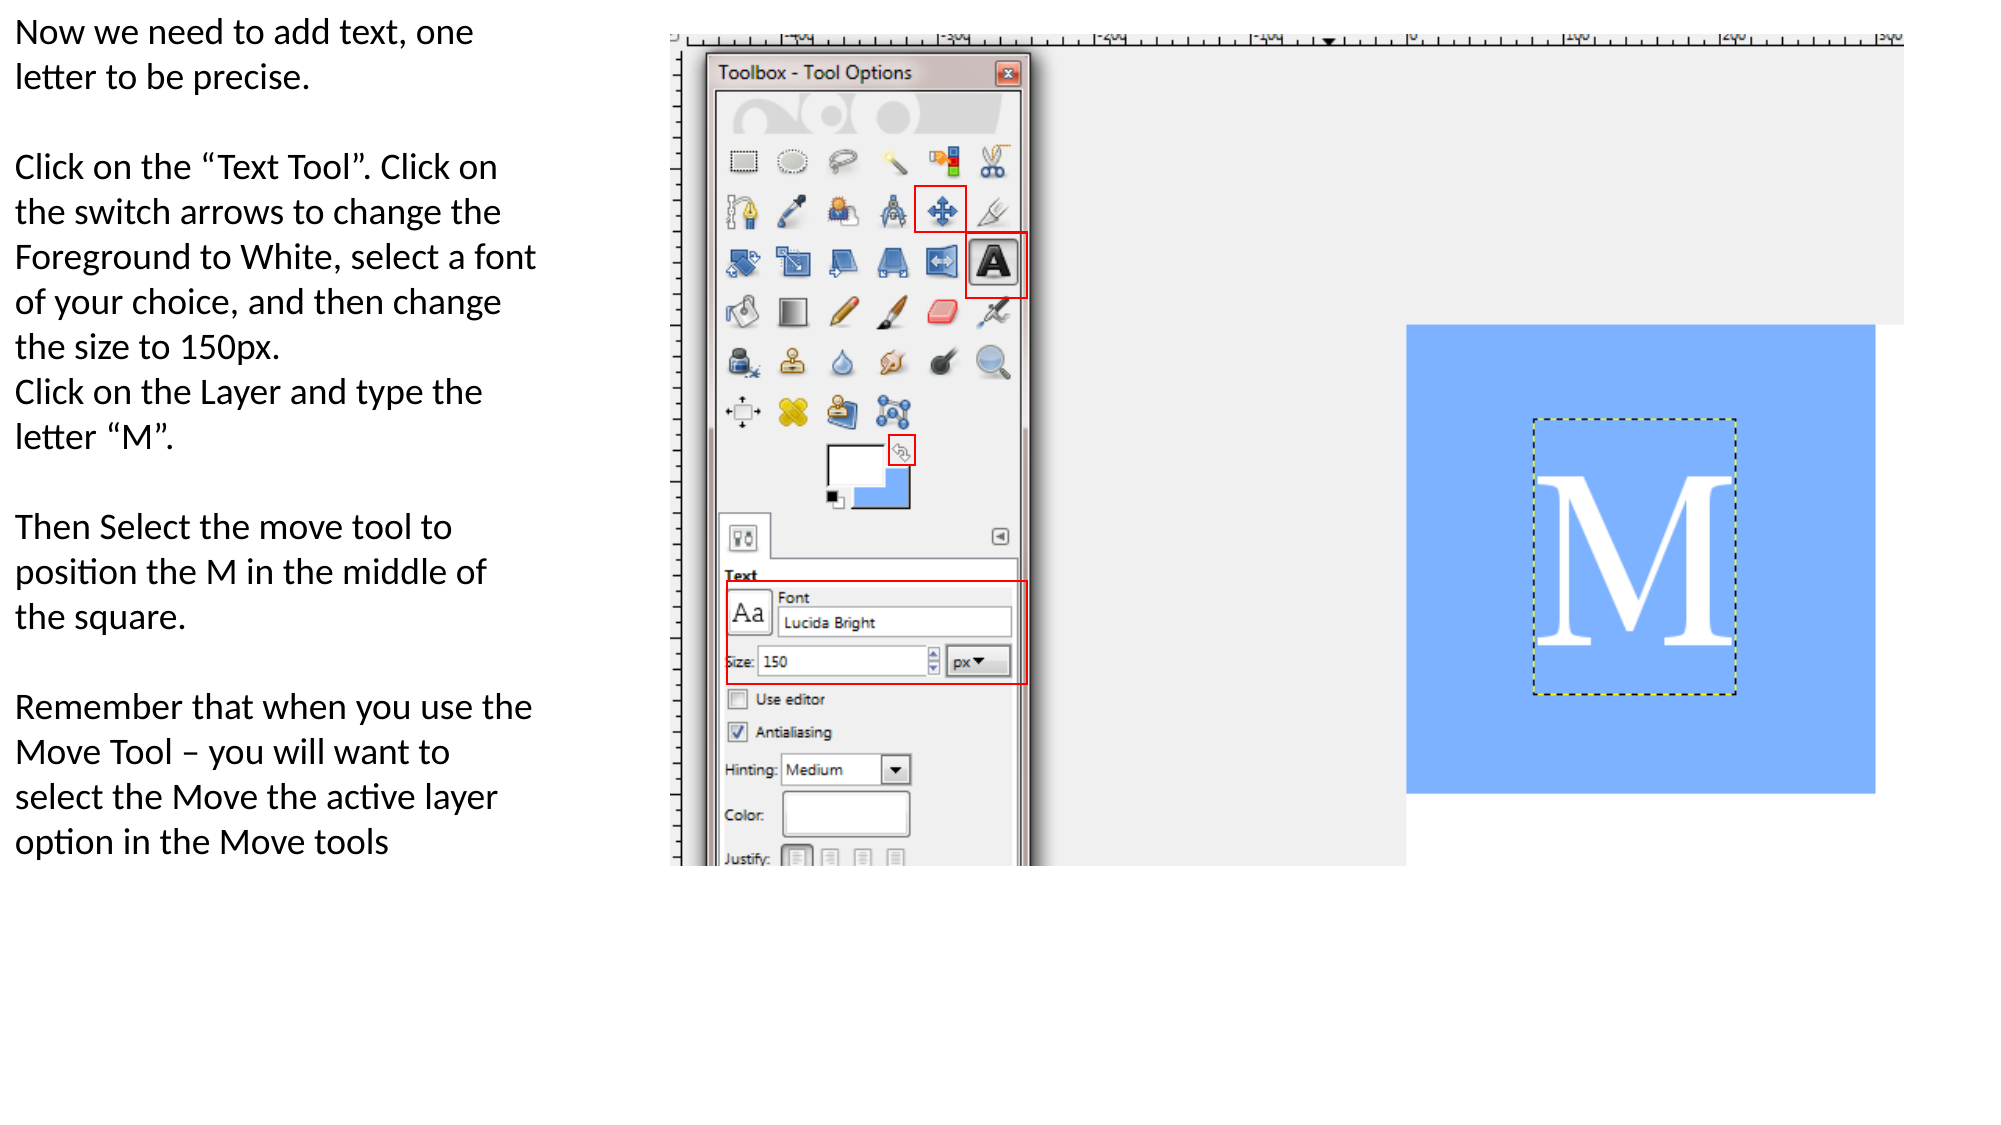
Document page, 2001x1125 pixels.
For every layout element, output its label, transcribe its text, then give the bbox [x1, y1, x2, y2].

text_box Now we need to add text, one letter to be precise. Click on the “Text Tool”. Click on the switch arrows to change the Foreground to White, select a font of your choice, and then change the size to 150px. Click on the Layer and type the letter “M”. Then Select the move tool to position the M in the middle of the square. Remember that when you use the Move Tool – you will want to select the Move the active layer option in the Move tools [0, 0, 553, 870]
picture [670, 34, 1904, 866]
